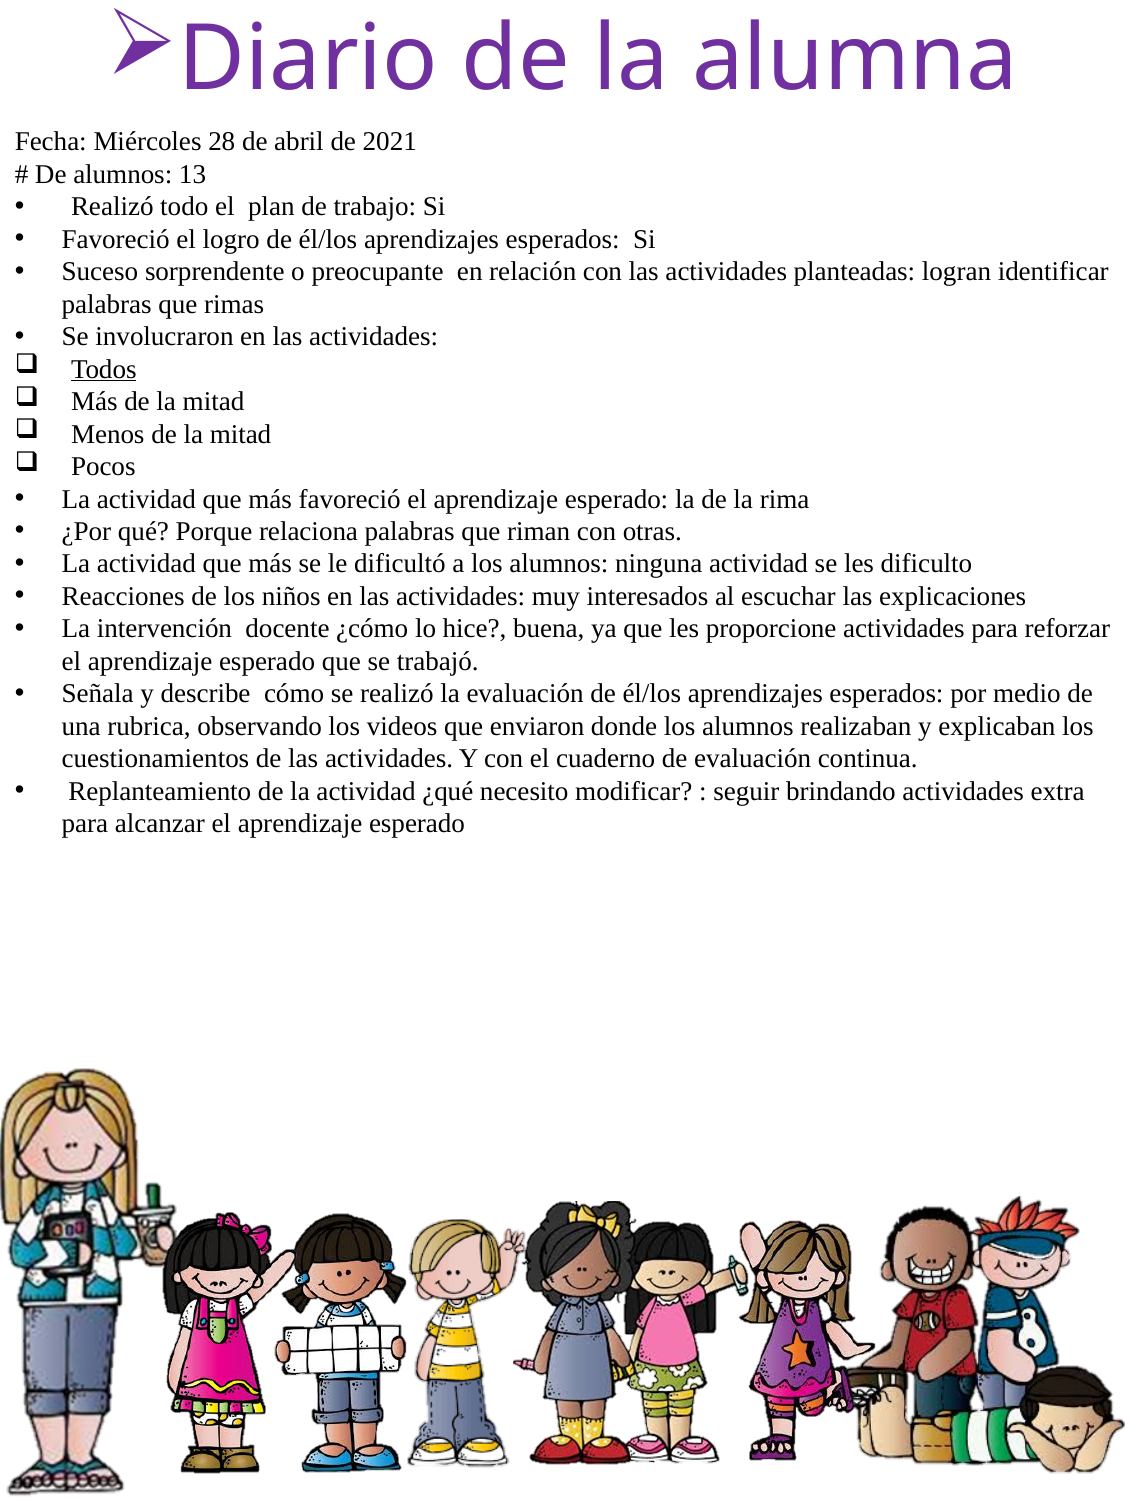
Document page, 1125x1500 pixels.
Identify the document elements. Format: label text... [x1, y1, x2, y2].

picture [0, 1068, 1125, 1500]
text_box Diario de la alumna [91, 0, 1034, 115]
text_box Fecha: Miércoles 28 de abril de 2021 # De alumnos: 13 Realizó todo el plan de trabajo: Si Favoreció el logro de él/los aprendizajes esperados: Si Suceso sorprendente o preocupante en relación con las actividades planteadas: logran identificar palabras que rimas Se involucraron en las actividades: Todos Más de la mitad Menos de la mitad Pocos La actividad que más favoreció el aprendizaje esperado: la de la rima ¿Por qué? Porque relaciona palabras que riman con otras. La actividad que más se le dificultó a los alumnos: ninguna actividad se les dificulto Reacciones de los niños en las actividades: muy interesados al escuchar las explicaciones La intervención docente ¿cómo lo hice?, buena, ya que les proporcione actividades para reforzar el aprendizaje esperado que se trabajó. Señala y describe cómo se realizó la evaluación de él/los aprendizajes esperados: por medio de una rubrica, observando los videos que enviaron donde los alumnos realizaban y explicaban los cuestionamientos de las actividades. Y con el cuaderno de evaluación continua. Replanteamiento de la actividad ¿qué necesito modificar? : seguir brindando actividades extra para alcanzar el aprendizaje esperado [0, 116, 1125, 846]
